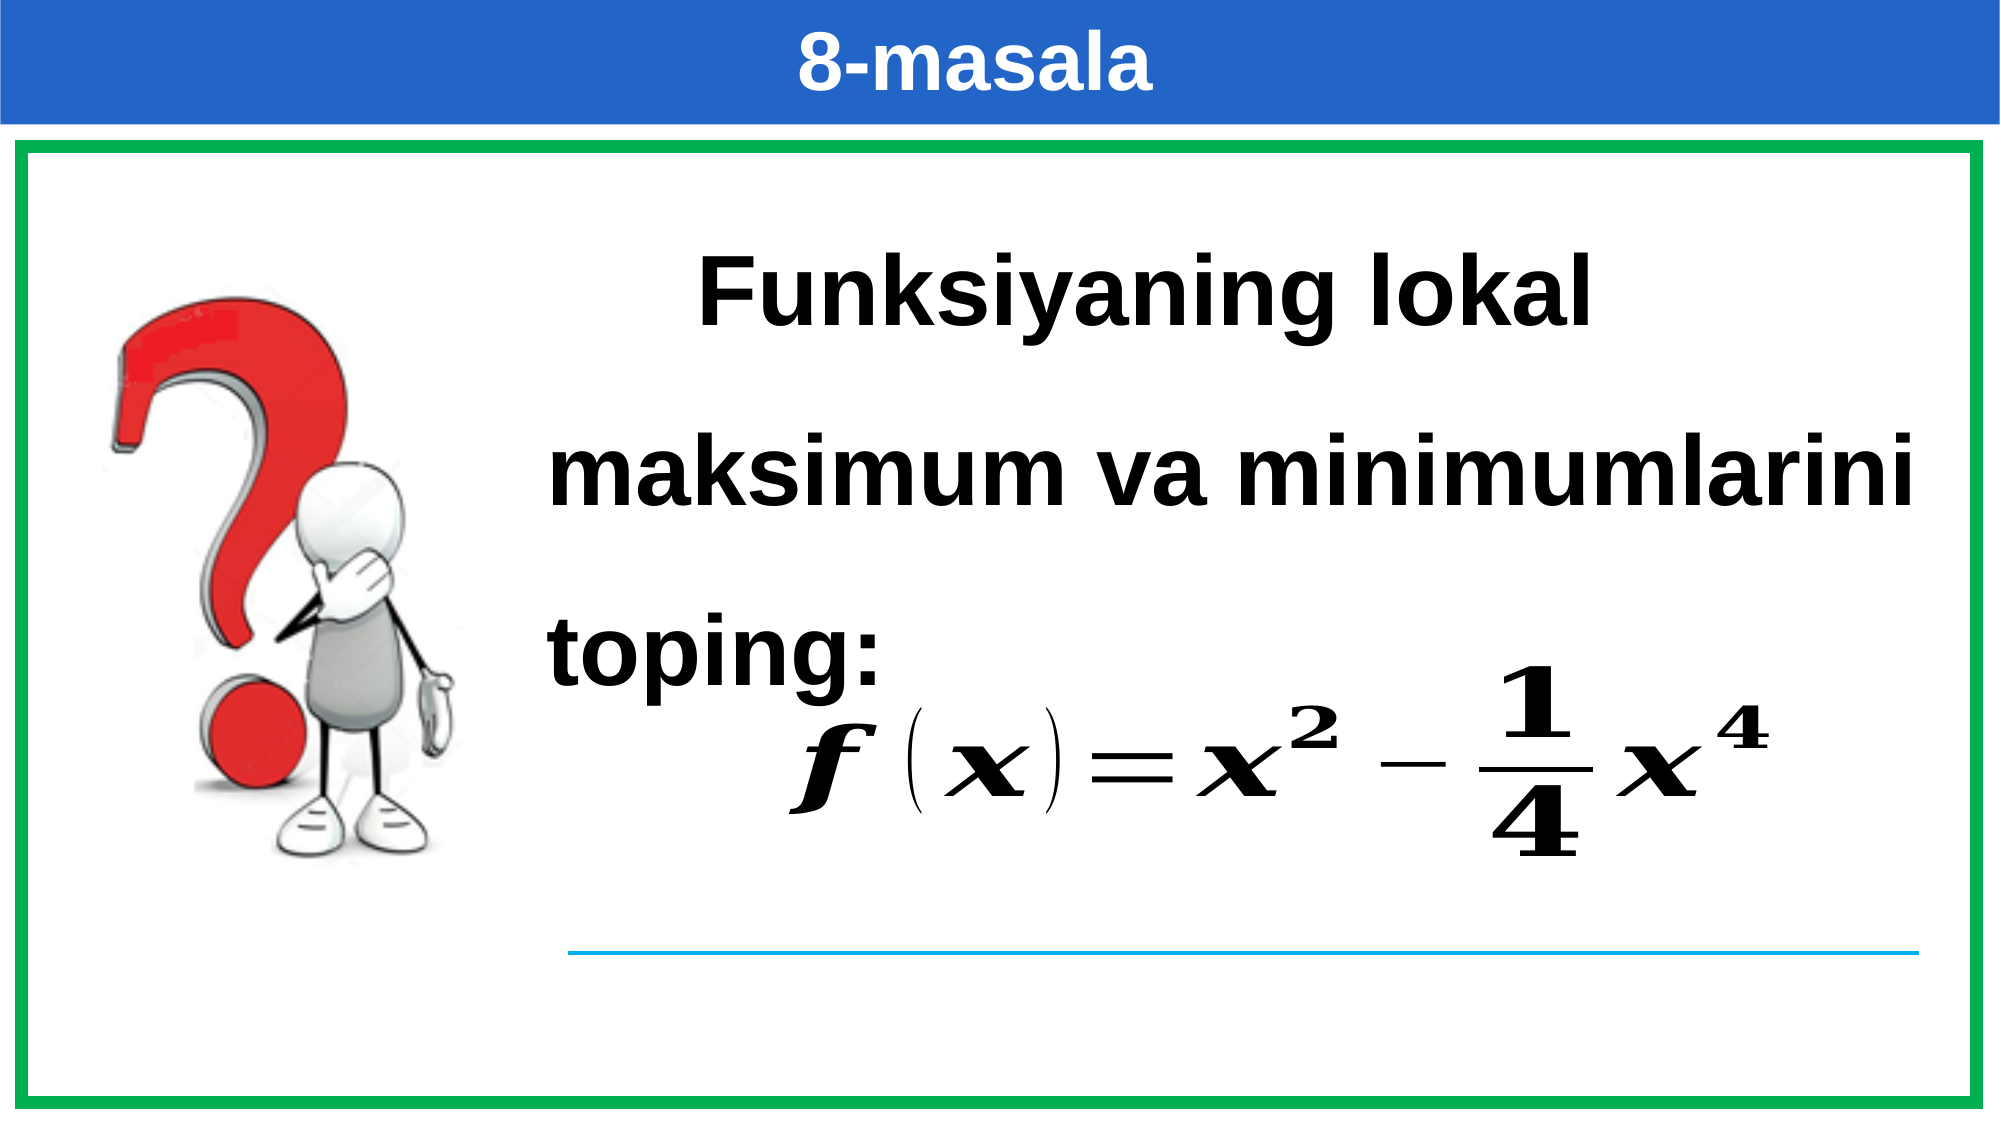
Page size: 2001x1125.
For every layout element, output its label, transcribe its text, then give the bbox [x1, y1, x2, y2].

text_box [15, 140, 1983, 1109]
text_box 8-masala [782, 0, 1169, 115]
text_box [0, 0, 2000, 125]
picture [102, 278, 472, 881]
text_box Funksiyaning lokal maksimum va minimumlarini toping: [531, 158, 1983, 713]
